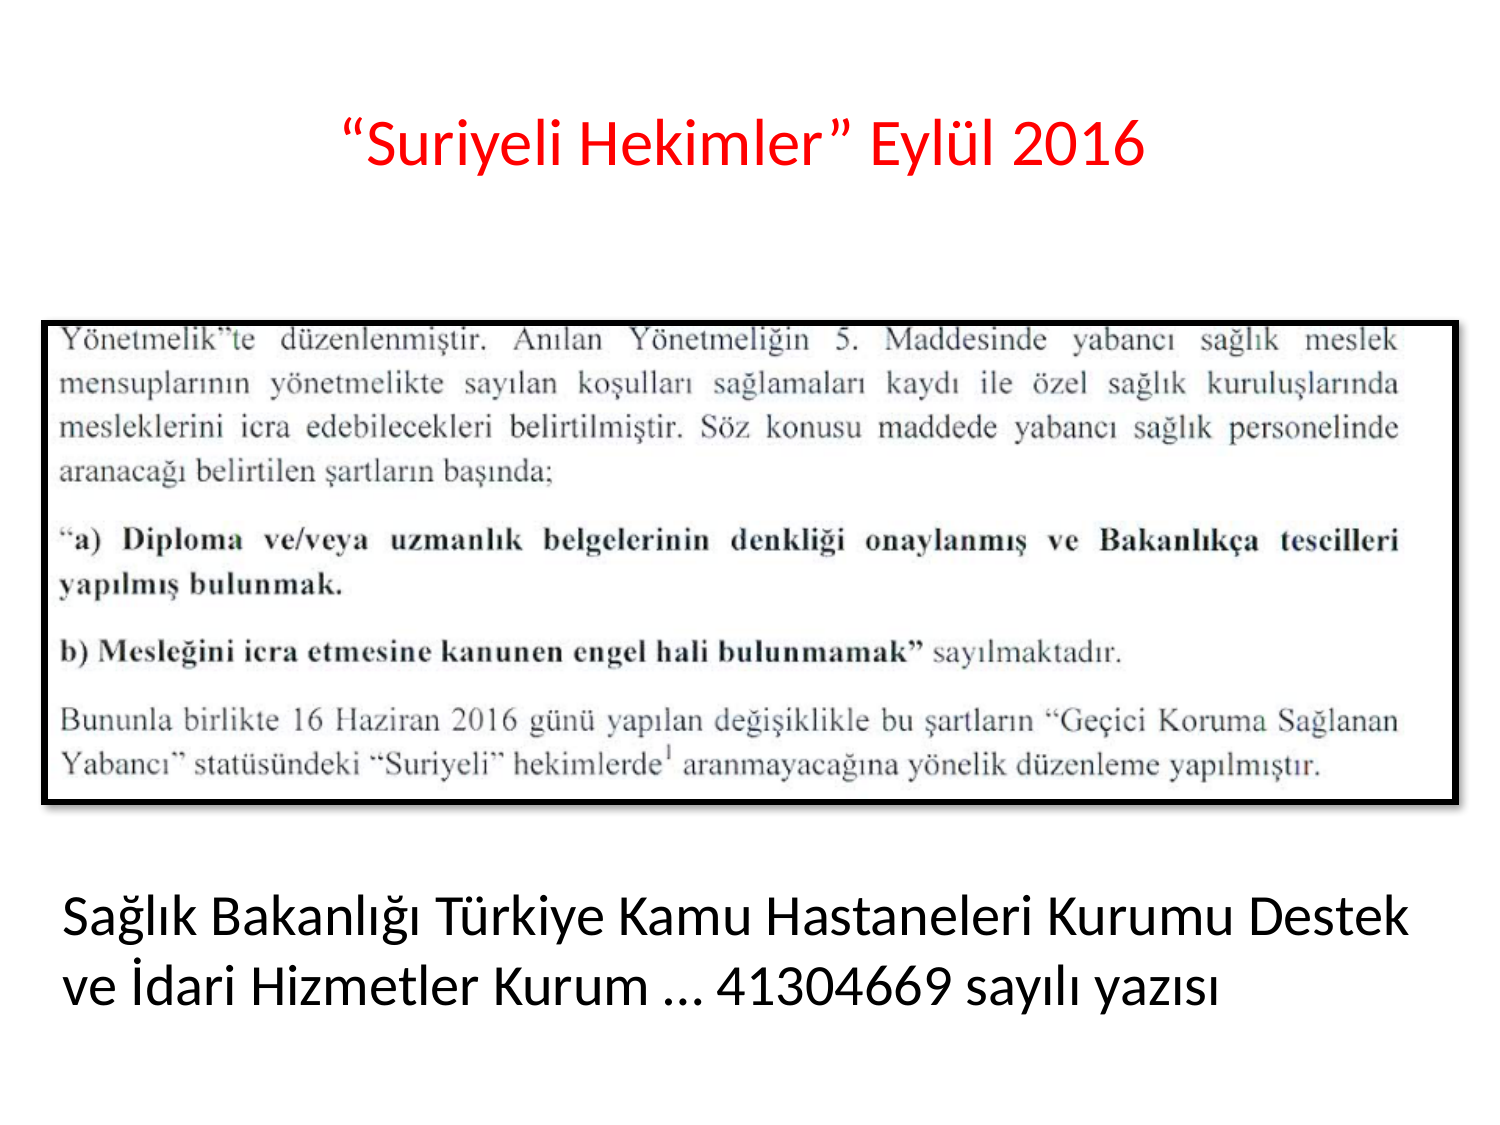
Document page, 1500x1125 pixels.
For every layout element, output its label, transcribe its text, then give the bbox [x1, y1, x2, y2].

title “Suriyeli Hekimler” Eylül 2016 [75, 45, 1425, 233]
picture [47, 325, 1453, 800]
text_box Sağlık Bakanlığı Türkiye Kamu Hastaneleri Kurumu Destek ve İdari Hizmetler Kurum … 41304669 sayılı yazısı [47, 869, 1425, 1025]
